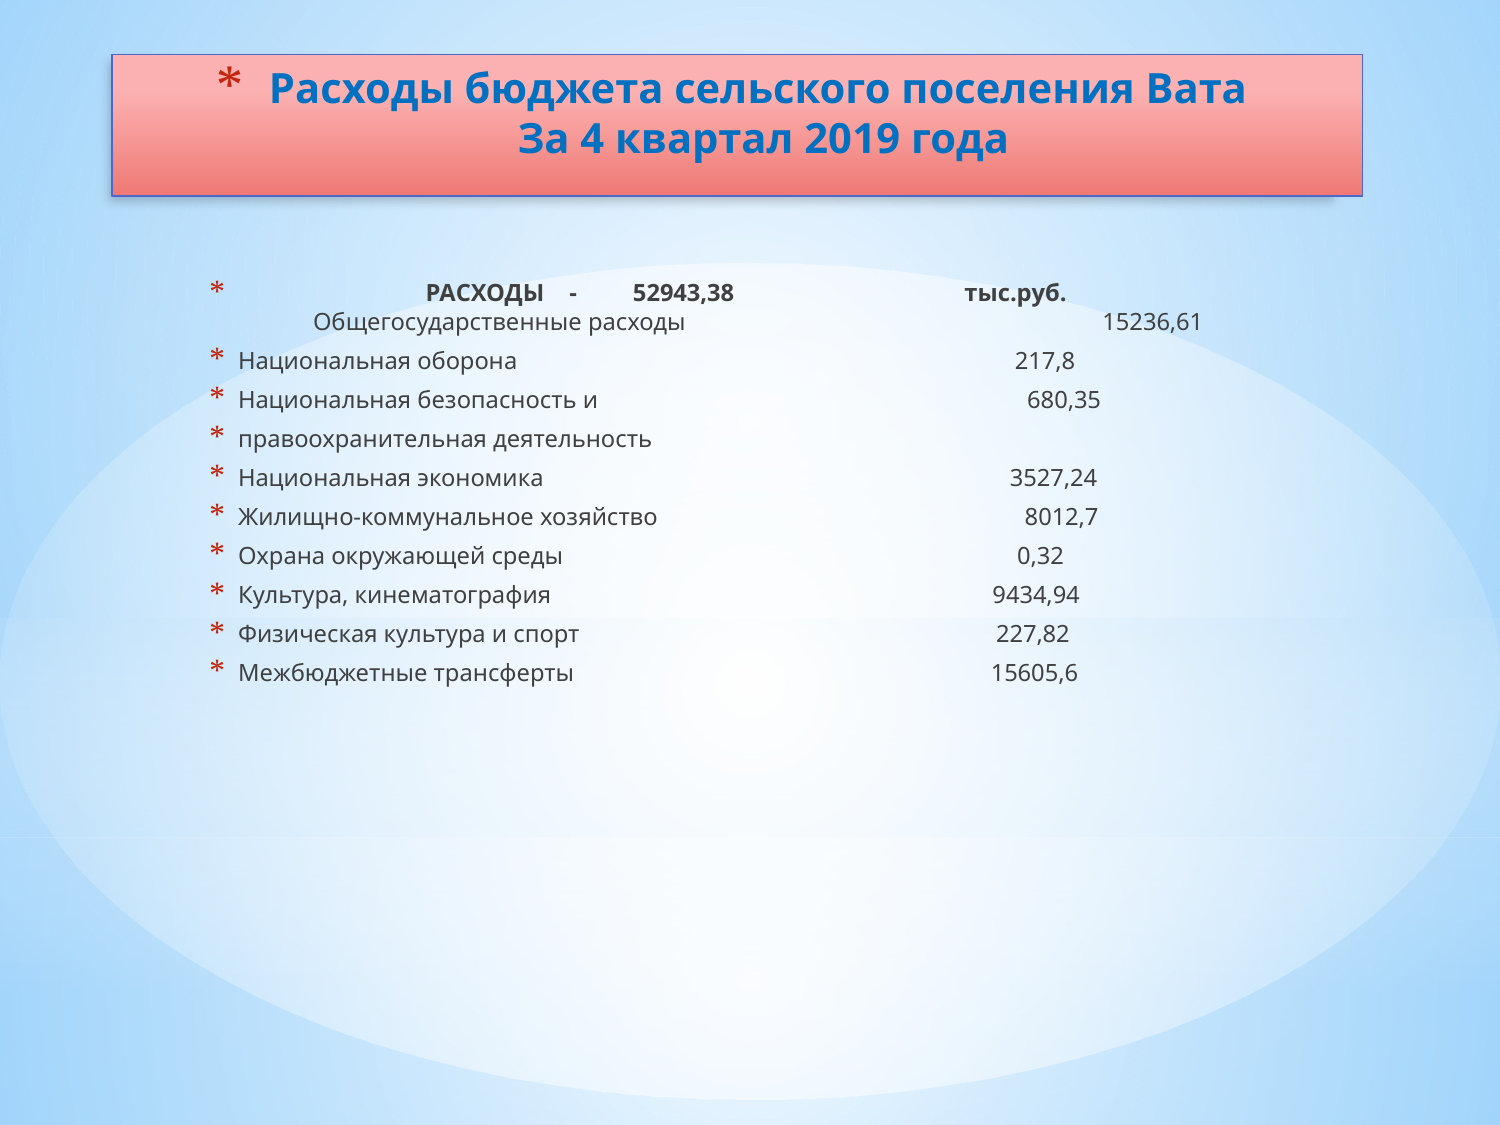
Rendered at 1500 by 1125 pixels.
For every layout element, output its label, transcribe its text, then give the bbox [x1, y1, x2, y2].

title Расходы бюджета сельского поселения Вата За 4 квартал 2019 года [111, 54, 1363, 197]
list РАСХОДЫ - 52943,38 тыс.руб. Общегосударственные расходы 15236,61 Национальная оборона 217,8 Национальная безопасность и 680,35 правоохранительная деятельность Национальная экономика 3527,24 Жилищно-коммунальное хозяйство 8012,7 Охрана окружающей среды 0,32 Культура, кинематография 9434,94 Физическая культура и спорт 227,82 Межбюджетные трансферты 15605,6 [187, 231, 1238, 752]
